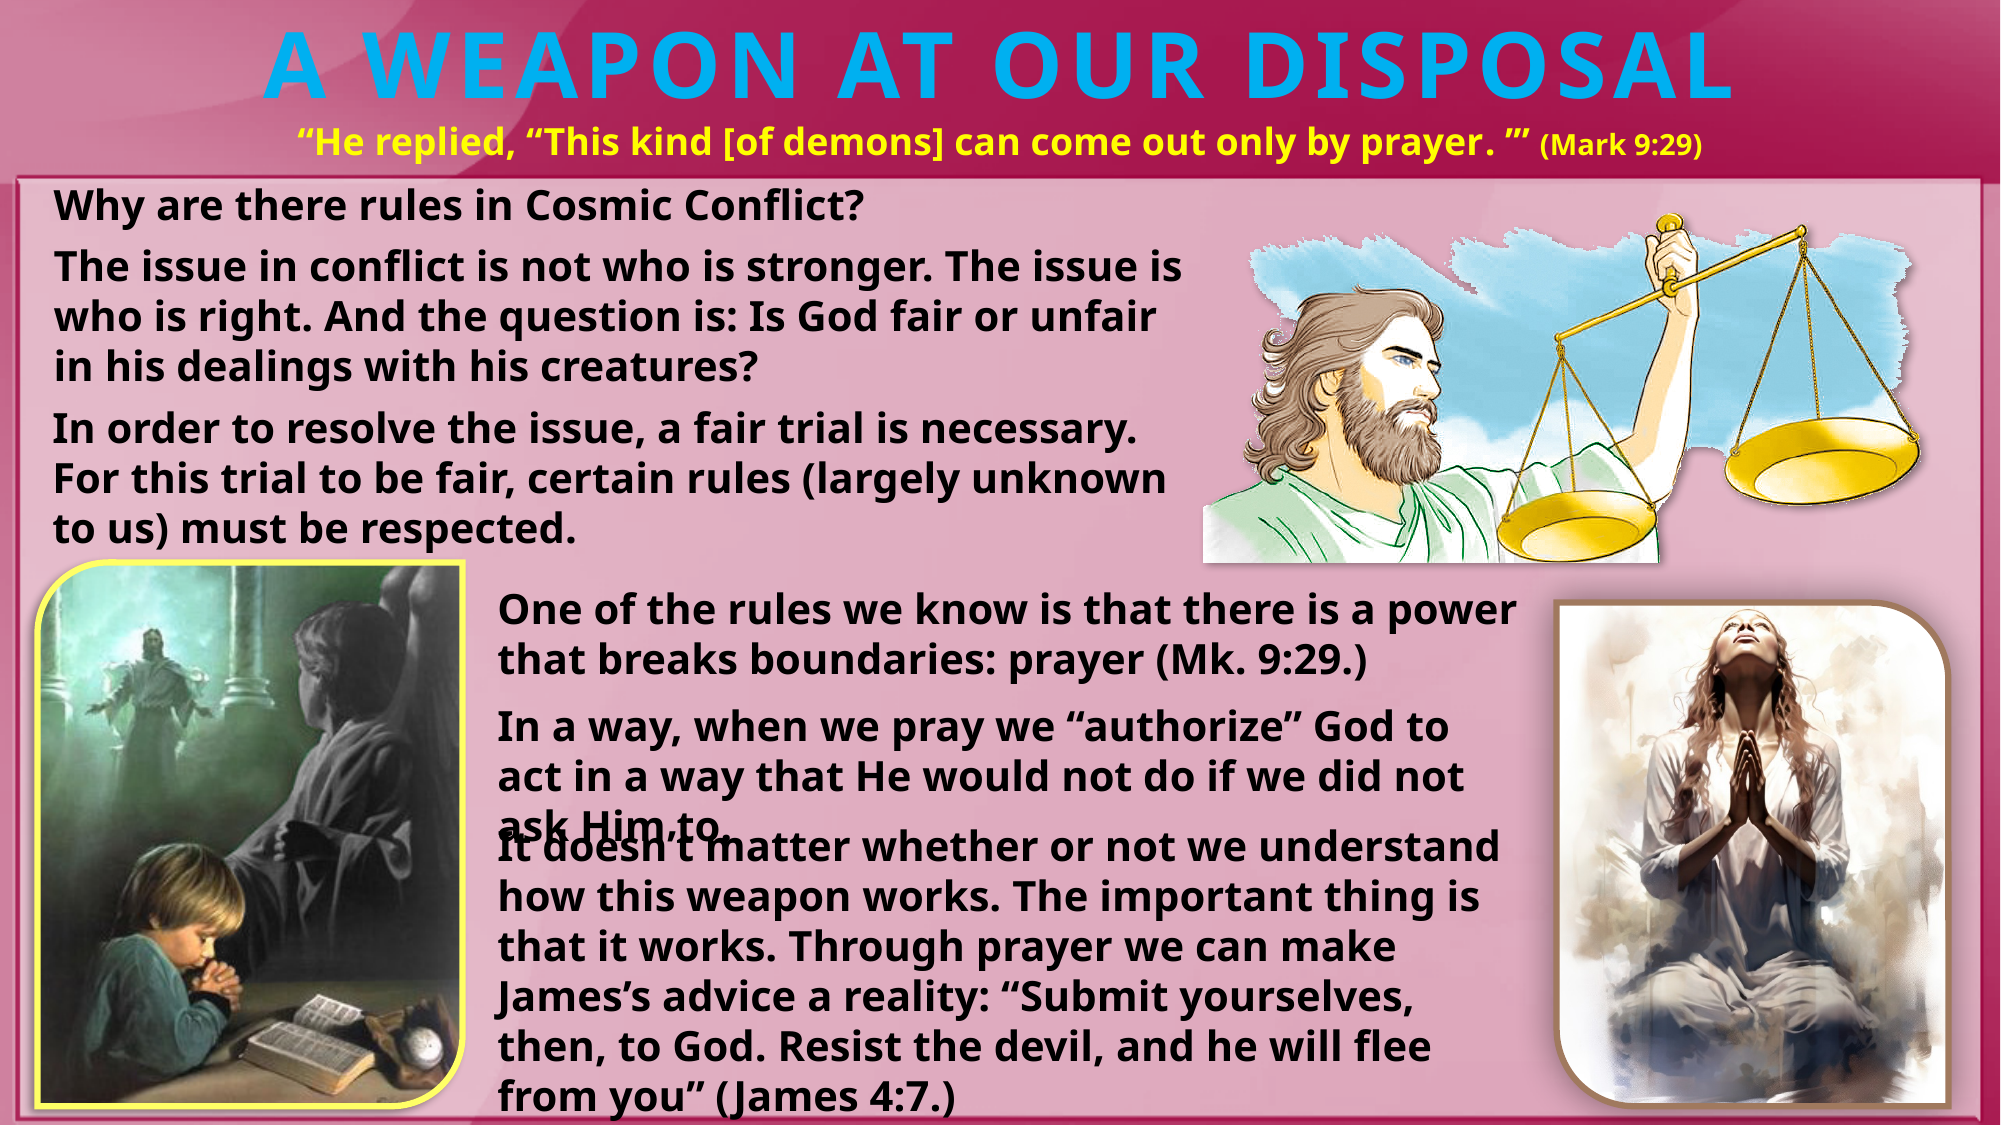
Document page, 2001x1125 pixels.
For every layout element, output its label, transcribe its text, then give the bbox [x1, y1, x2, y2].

picture [36, 561, 463, 1107]
text_box It doesn’t matter whether or not we understand how this weapon works. The important thing is that it works. Through prayer we can make James’s advice a reality: “Submit yourselves, then, to God. Resist the devil, and he will flee from you” (James 4:7.) [482, 858, 1537, 1125]
text_box In order to resolve the issue, a fair trial is necessary. For this trial to be fair, certain rules (largely unknown to us) must be respected. [37, 394, 1202, 560]
text_box One of the rules we know is that there is a power that breaks boundaries: prayer (Mk. 9:29.) [482, 575, 1537, 691]
picture [1202, 213, 1929, 563]
picture [1556, 602, 1949, 1107]
text_box “He replied, “This kind [of demons] can come out only by prayer. ’” (Mark 9:29) [0, 110, 2000, 170]
text_box In a way, when we pray we “authorize” God to act in a way that He would not do if we did not ask Him to. [482, 692, 1537, 858]
text_box A WEAPON AT OUR DISPOSAL [0, 0, 2000, 110]
text_box Why are there rules in Cosmic Conflict? [39, 171, 1219, 232]
text_box The issue in conflict is not who is stronger. The issue is who is right. And the question is: Is God fair or unfair in his dealings with his creatures? [39, 232, 1202, 398]
